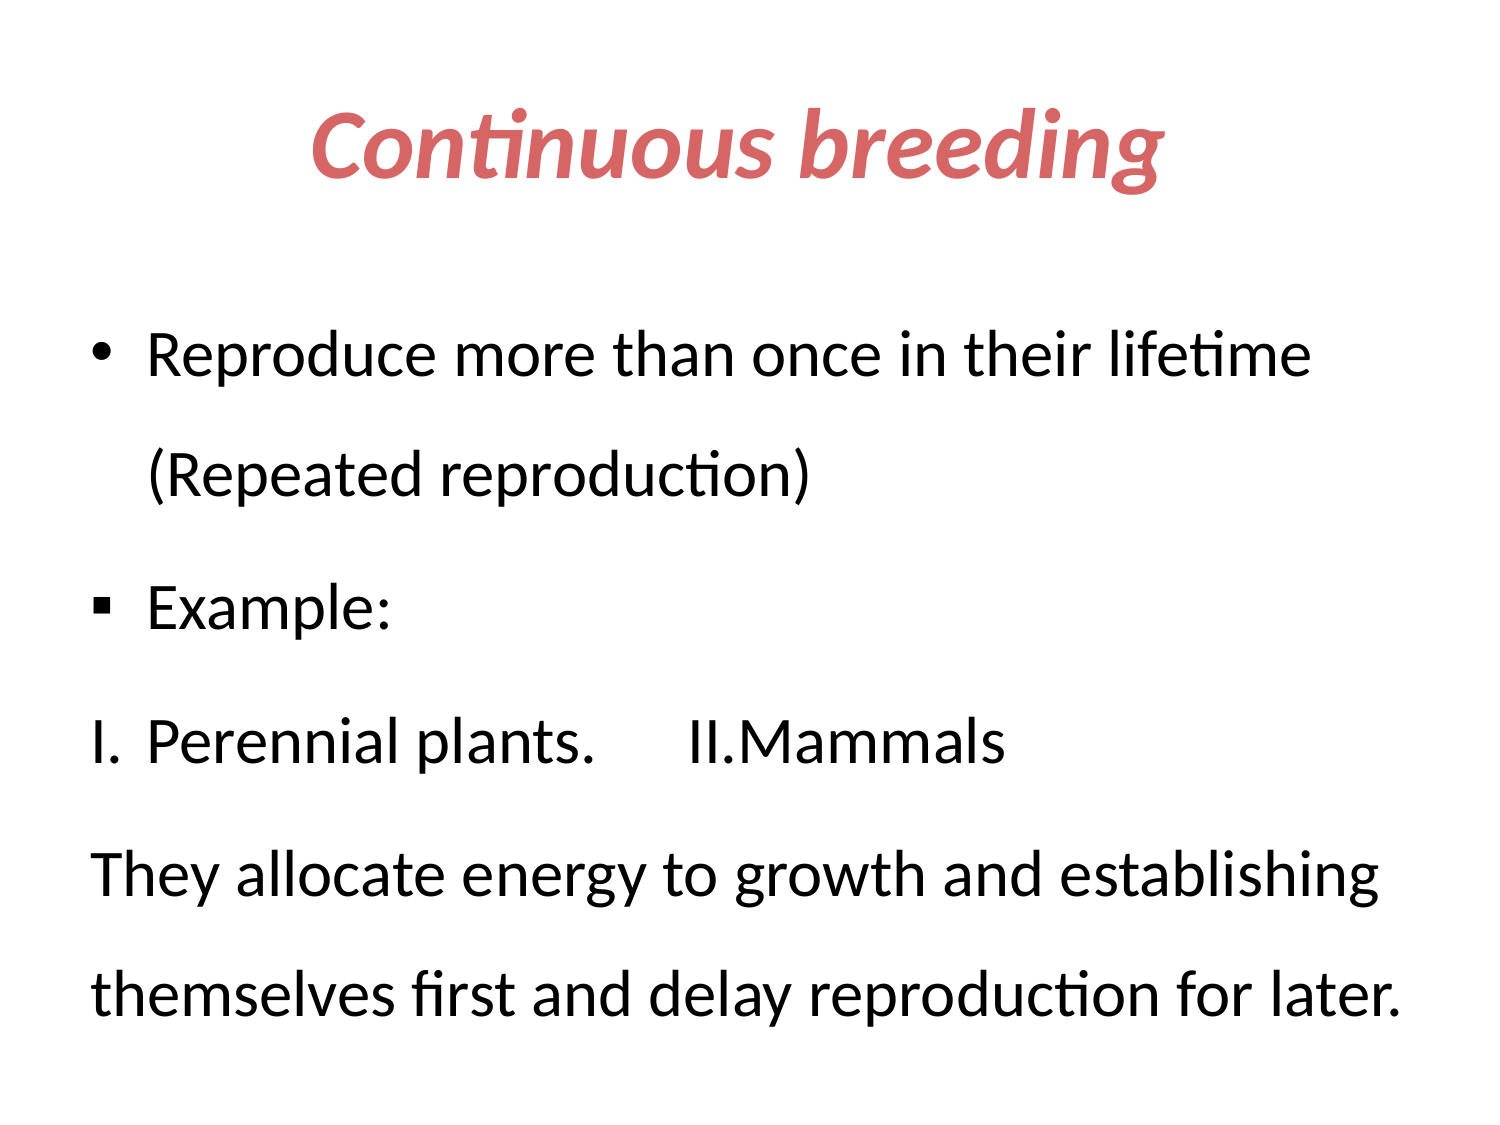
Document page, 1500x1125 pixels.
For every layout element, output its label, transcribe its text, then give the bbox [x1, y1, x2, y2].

title Continuous breeding [75, 45, 1425, 233]
list Reproduce more than once in their lifetime (Repeated reproduction) Example: Perennial plants. II.Mammals They allocate energy to growth and establishing themselves first and delay reproduction for later. [75, 262, 1425, 1005]
